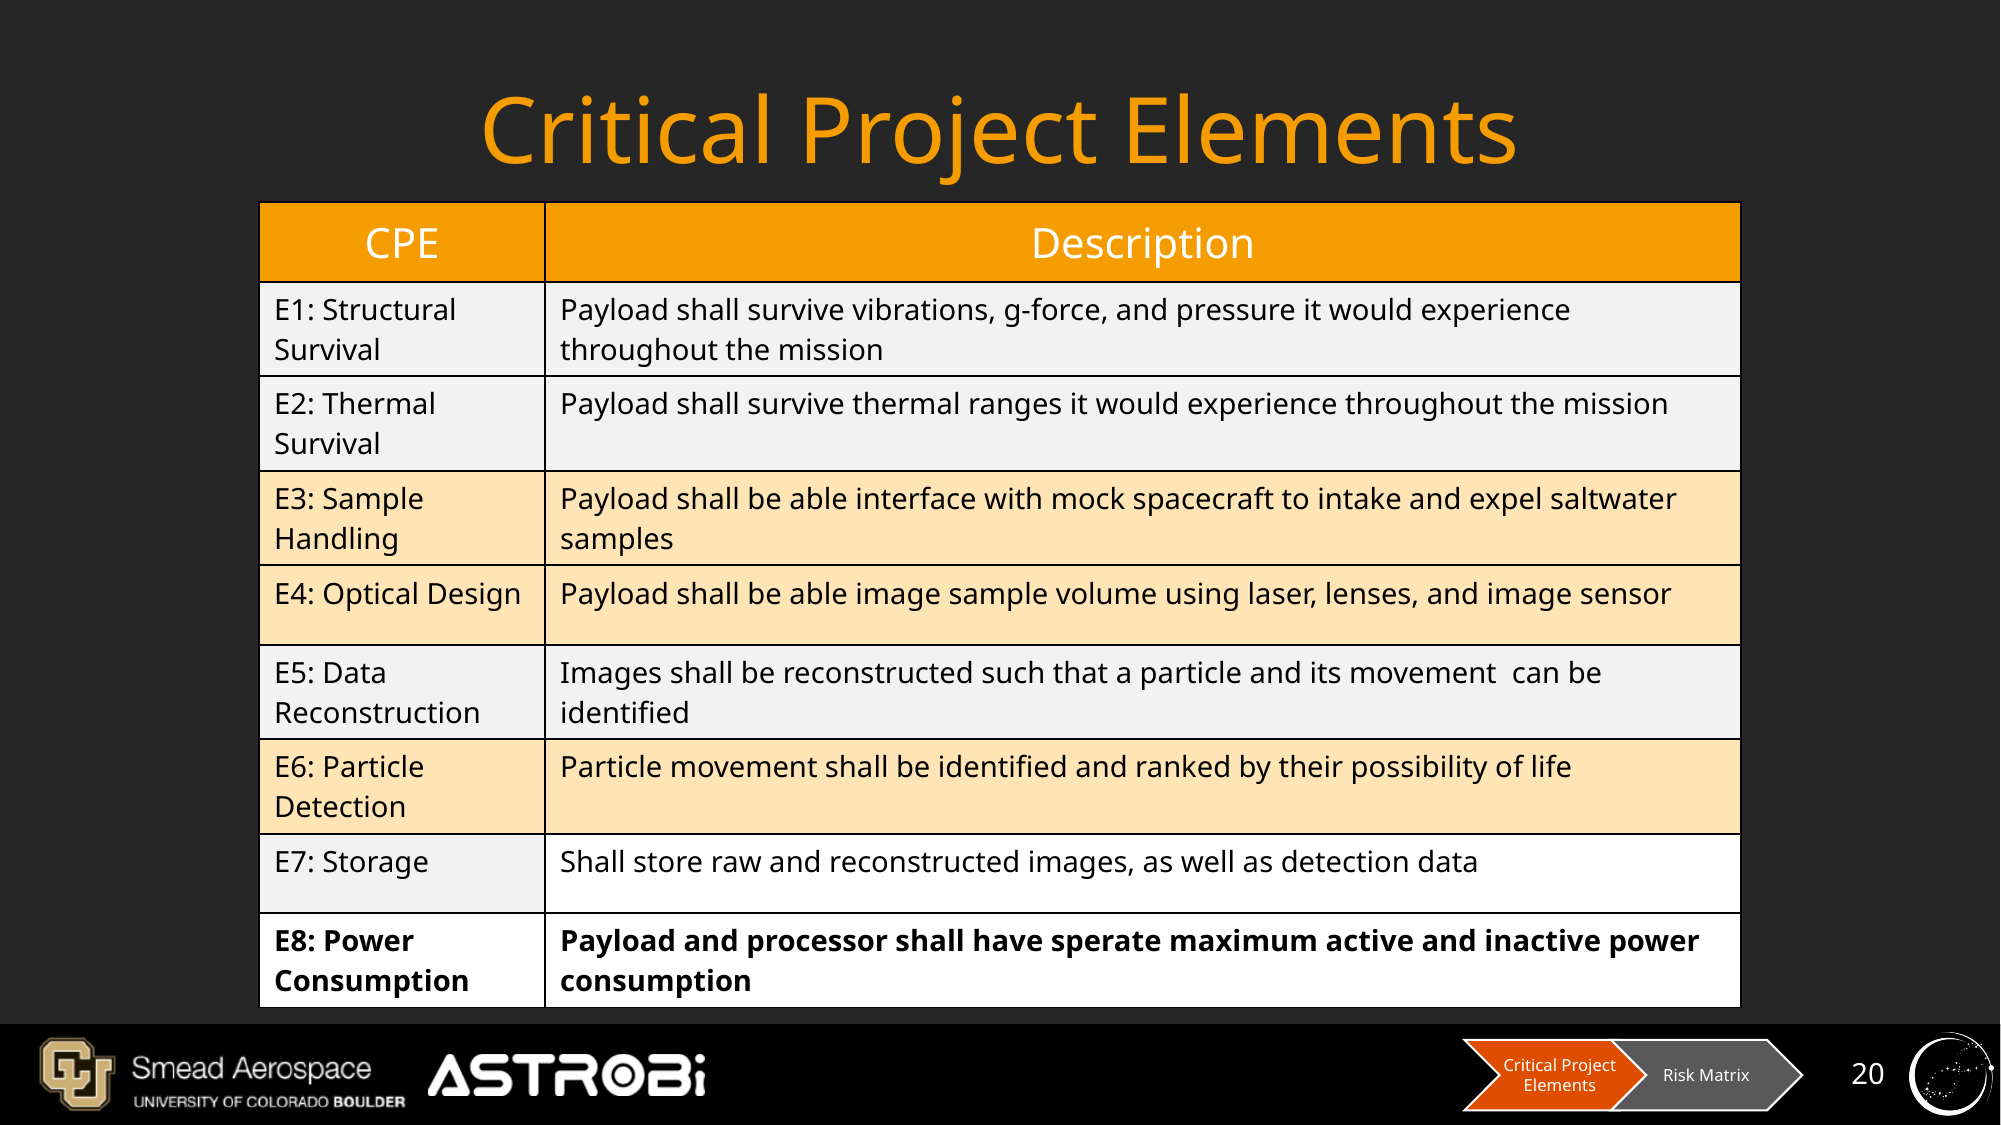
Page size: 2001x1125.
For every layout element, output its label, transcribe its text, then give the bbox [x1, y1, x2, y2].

table_cell Payload shall survive thermal ranges it would experience throughout the mission [546, 377, 1740, 470]
slide_number ‹#› [1806, 1045, 1900, 1105]
table_cell E7: Storage [260, 835, 544, 912]
picture [21, 1030, 407, 1121]
table_cell E2: Thermal Survival [260, 377, 544, 470]
table_cell Payload shall survive vibrations, g-force, and pressure it would experience throughout the mission [546, 283, 1740, 375]
table_cell Payload shall be able interface with mock spacecraft to intake and expel saltwater samples [546, 472, 1740, 564]
picture [1902, 1030, 2000, 1121]
table_cell Payload and processor shall have sperate maximum active and inactive power consumption [546, 914, 1740, 1007]
title Critical Project Elements [137, 25, 1863, 243]
table_cell E1: Structural Survival [260, 283, 544, 375]
table_cell Shall store raw and reconstructed images, as well as detection data [546, 835, 1740, 912]
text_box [1464, 1039, 1803, 1111]
table_cell E3: Sample Handling [260, 472, 544, 564]
table_cell E5: Data Reconstruction [260, 646, 544, 738]
table_cell E4: Optical Design [260, 566, 544, 644]
picture [428, 1054, 705, 1096]
table_cell Payload shall be able image sample volume using laser, lenses, and image sensor [546, 566, 1740, 644]
table_cell E8: Power Consumption [260, 914, 544, 1007]
table_cell Particle movement shall be identified and ranked by their possibility of life [546, 740, 1740, 833]
table_cell Images shall be reconstructed such that a particle and its movement can be identified [546, 646, 1740, 738]
table_header CPE [260, 203, 544, 281]
table_header Description [546, 203, 1740, 281]
table_cell E6: Particle Detection [260, 740, 544, 833]
slide_number ‹#› [1449, 1045, 1458, 1105]
